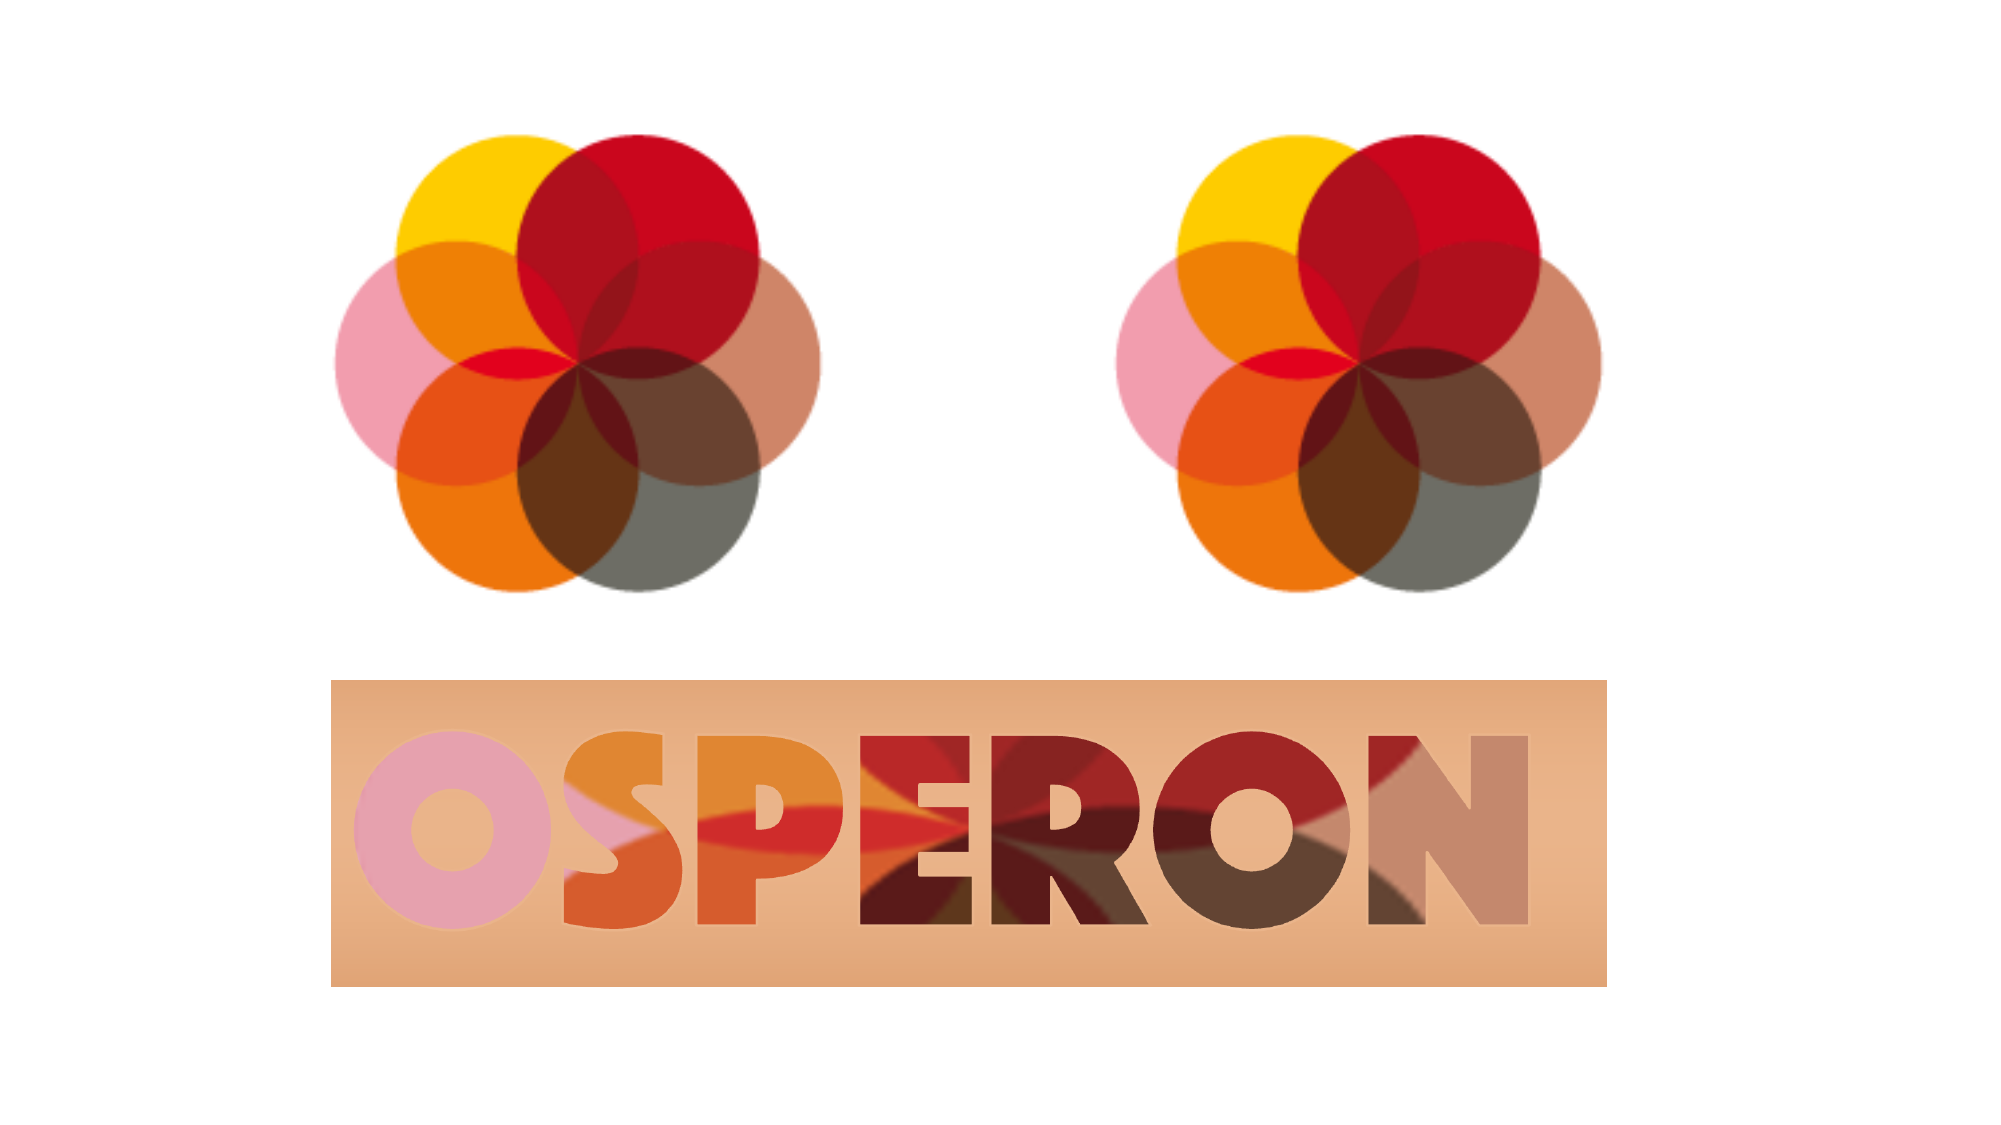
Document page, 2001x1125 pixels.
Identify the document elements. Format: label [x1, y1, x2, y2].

picture [331, 133, 826, 611]
picture [1111, 133, 1607, 611]
picture [331, 679, 1607, 987]
